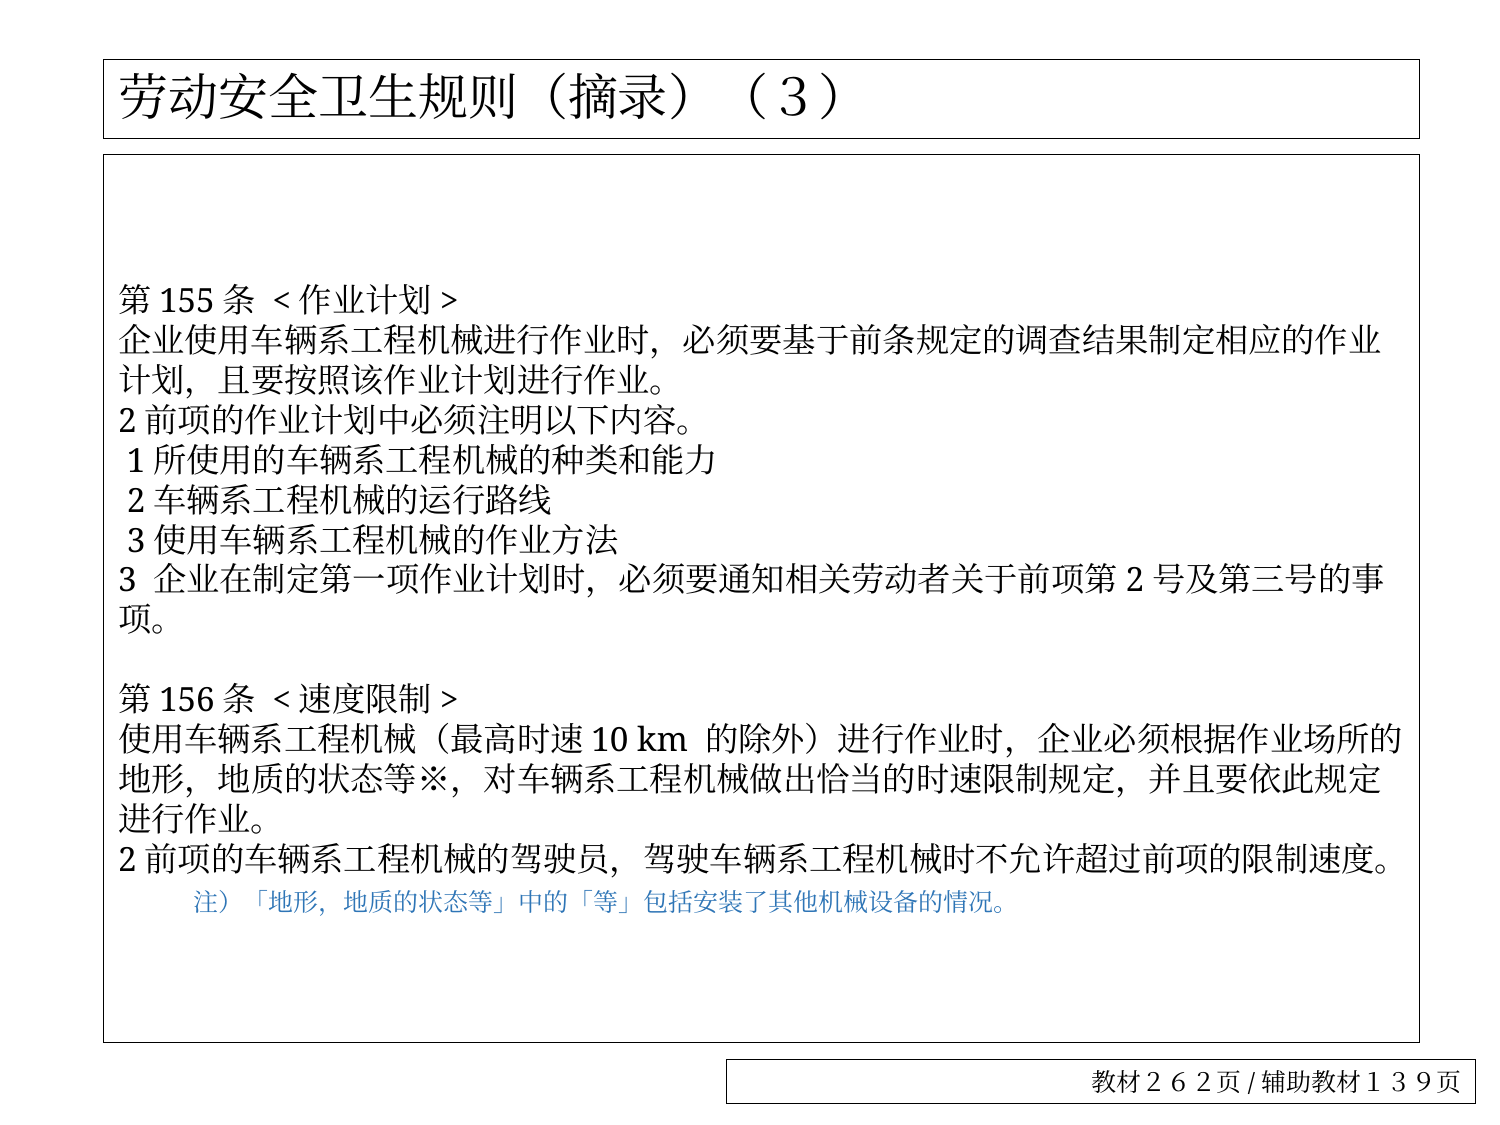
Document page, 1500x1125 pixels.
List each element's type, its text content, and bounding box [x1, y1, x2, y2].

title 劳动安全卫生规则（摘录）（３） [103, 59, 1420, 139]
text_box 第155条 <作业计划> 企业使用车辆系工程机械进行作业时，必须要基于前条规定的调查结果制定相应的作业计划，且要按照该作业计划进行作业。 2前项的作业计划中必须注明以下内容。 1所使用的车辆系工程机械的种类和能力 2车辆系工程机械的运行路线 3使用车辆系工程机械的作业方法 3 企业在制定第一项作业计划时，必须要通知相关劳动者关于前项第2号及第三号的事项。 第156条 <速度限制> 使用车辆系工程机械（最高时速10 km 的除外）进行作业时，企业必须根据作业场所的地形，地质的状态等※，对车辆系工程机械做出恰当的时速限制规定，并且要依此规定进行作业。 2前项的车辆系工程机械的驾驶员，驾驶车辆系工程机械时不允许超过前项的限制速度。 注）「地形，地质的状态等」中的「等」包括安装了其他机械设备的情况。 [103, 154, 1420, 1043]
text_box 教材２６２页/辅助教材１３９页 [726, 1059, 1476, 1104]
